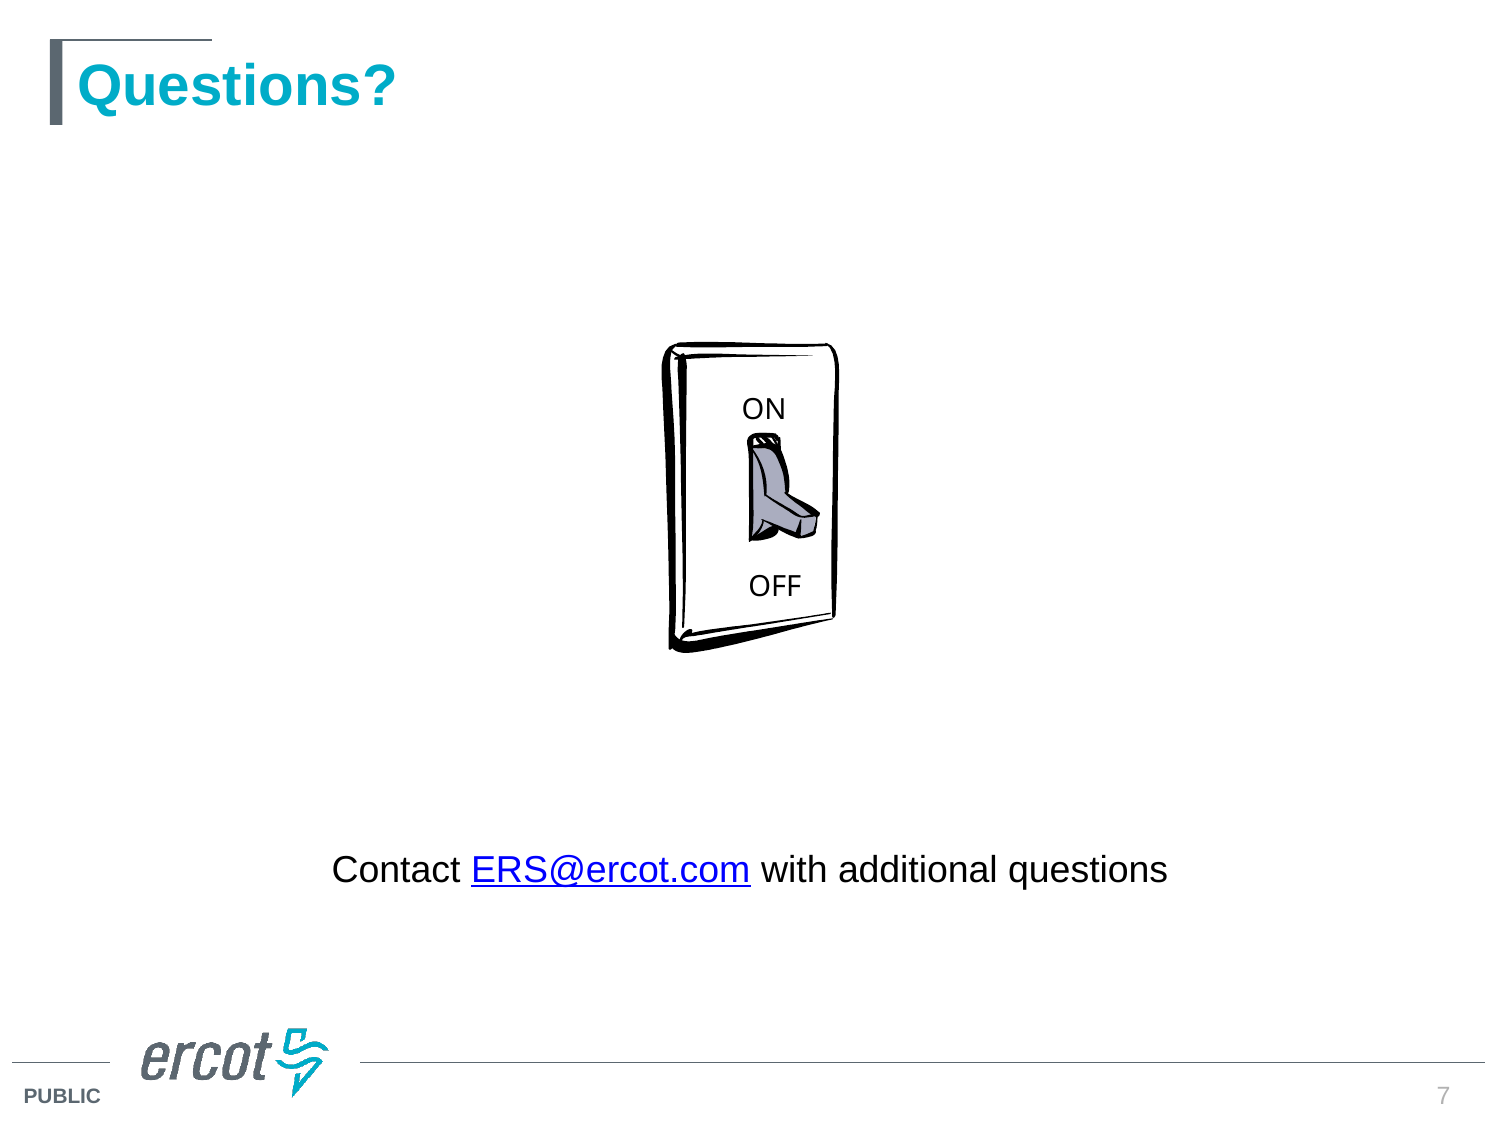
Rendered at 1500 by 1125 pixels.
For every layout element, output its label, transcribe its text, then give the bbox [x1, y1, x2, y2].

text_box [656, 338, 844, 655]
slide_number 7 [1400, 1076, 1488, 1113]
title Questions? [62, 39, 1450, 125]
text_box Contact ERS@ercot.com with additional questions [293, 838, 1207, 898]
picture [137, 1024, 332, 1100]
